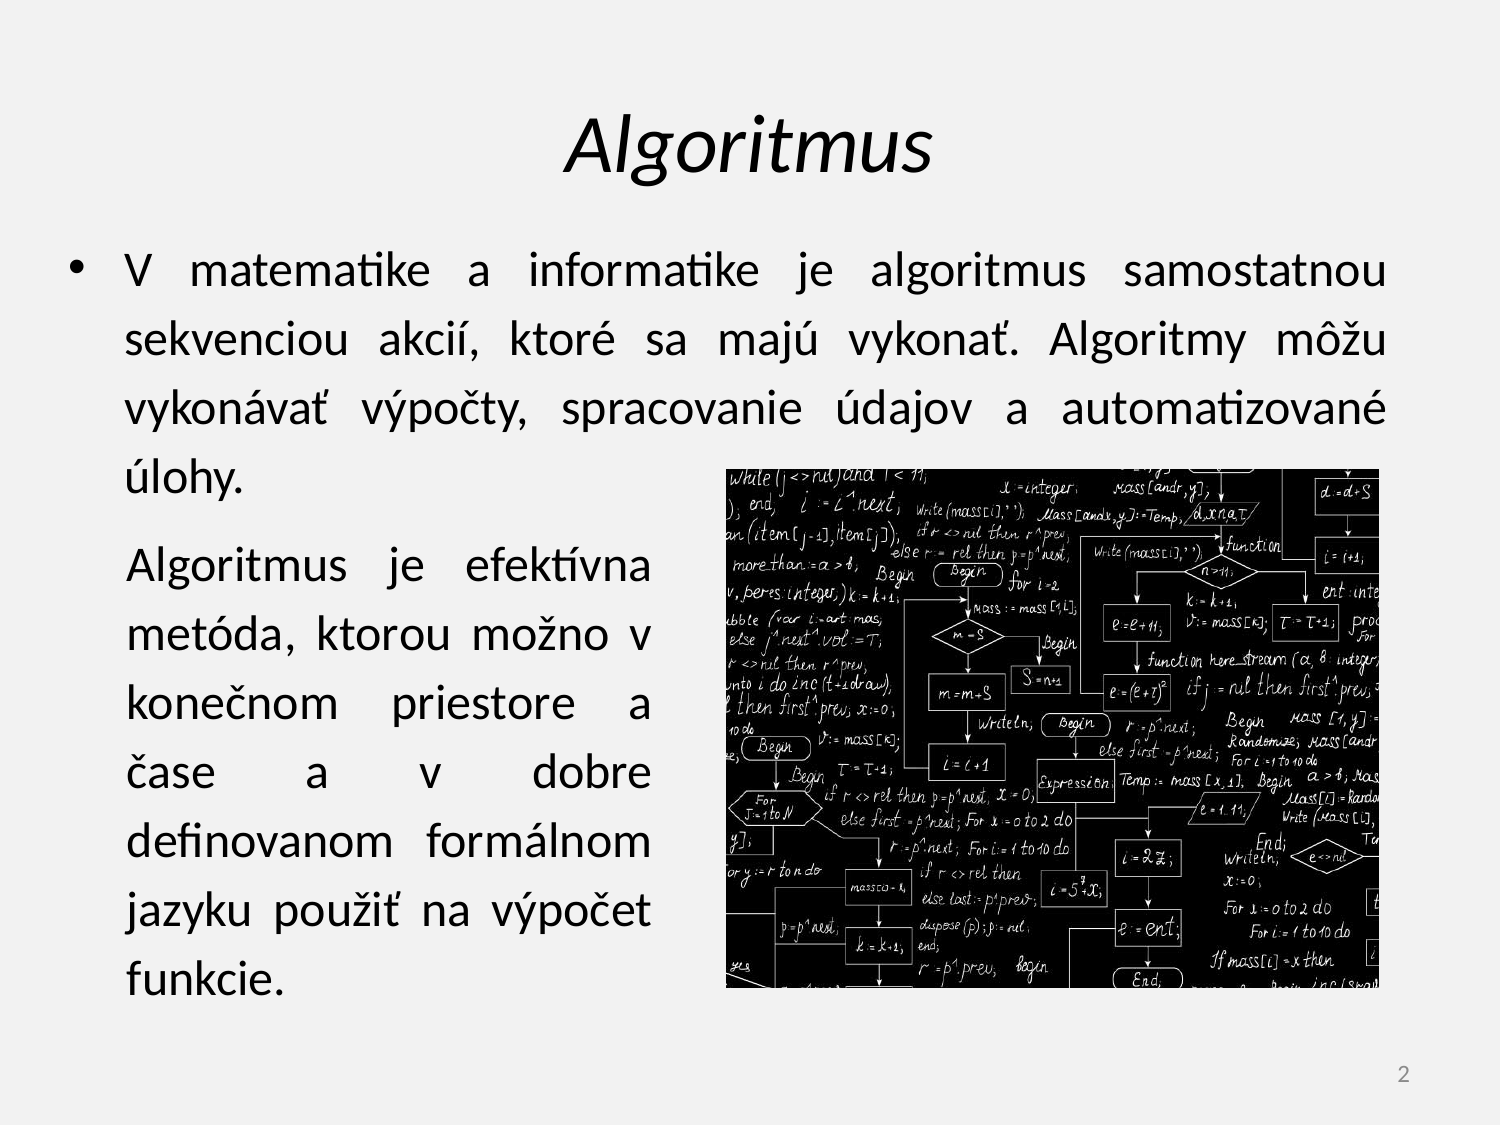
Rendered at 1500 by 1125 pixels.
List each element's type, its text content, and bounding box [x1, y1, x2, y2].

picture [726, 469, 1379, 988]
text_box V matematike a informatike je algoritmus samostatnou sekvenciou akcií, ktoré sa majú vykonať. Algoritmy môžu vykonávať výpočty, spracovanie údajov a automatizované úlohy. [53, 219, 1403, 1084]
text_box Algoritmus je efektívna metóda, ktorou možno v konečnom priestore a čase a v dobre definovanom formálnom jazyku použiť na výpočet funkcie. [112, 515, 668, 1013]
slide_number 2 [1074, 1042, 1425, 1103]
title Algoritmus [75, 45, 1425, 233]
